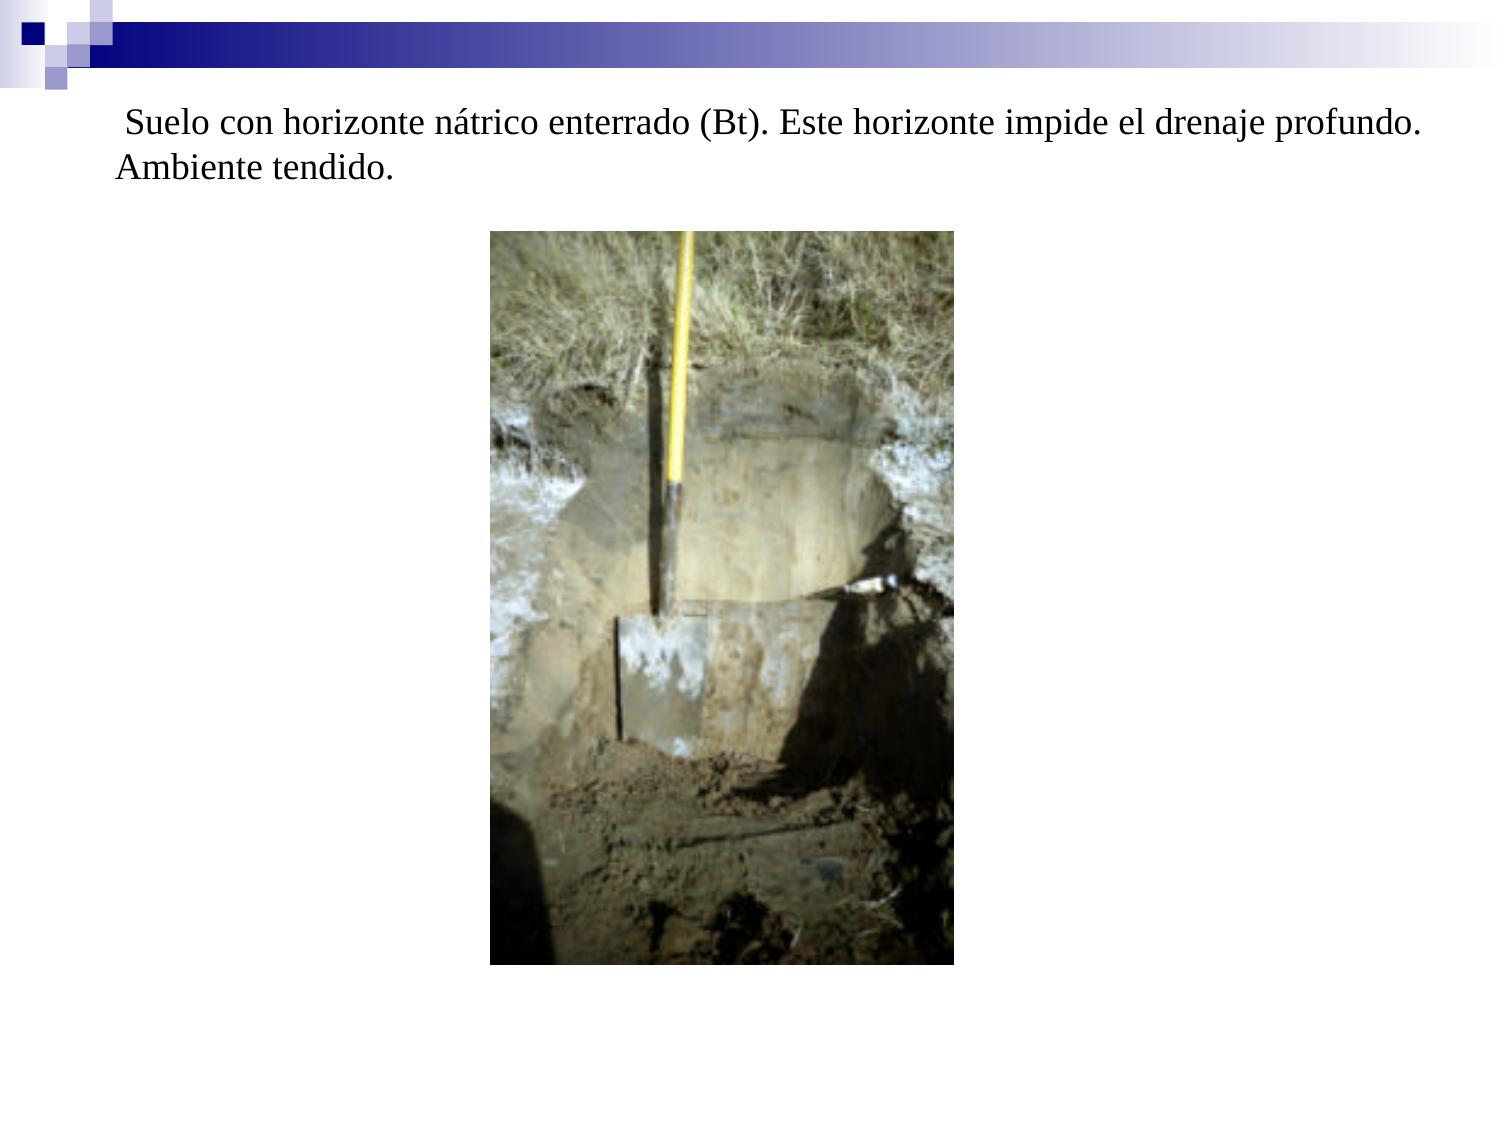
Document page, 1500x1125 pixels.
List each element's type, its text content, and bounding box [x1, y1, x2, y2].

text_box Suelo con horizonte nátrico enterrado (Bt). Este horizonte impide el drenaje profundo. Ambiente tendido. [100, 89, 1471, 195]
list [489, 231, 955, 966]
